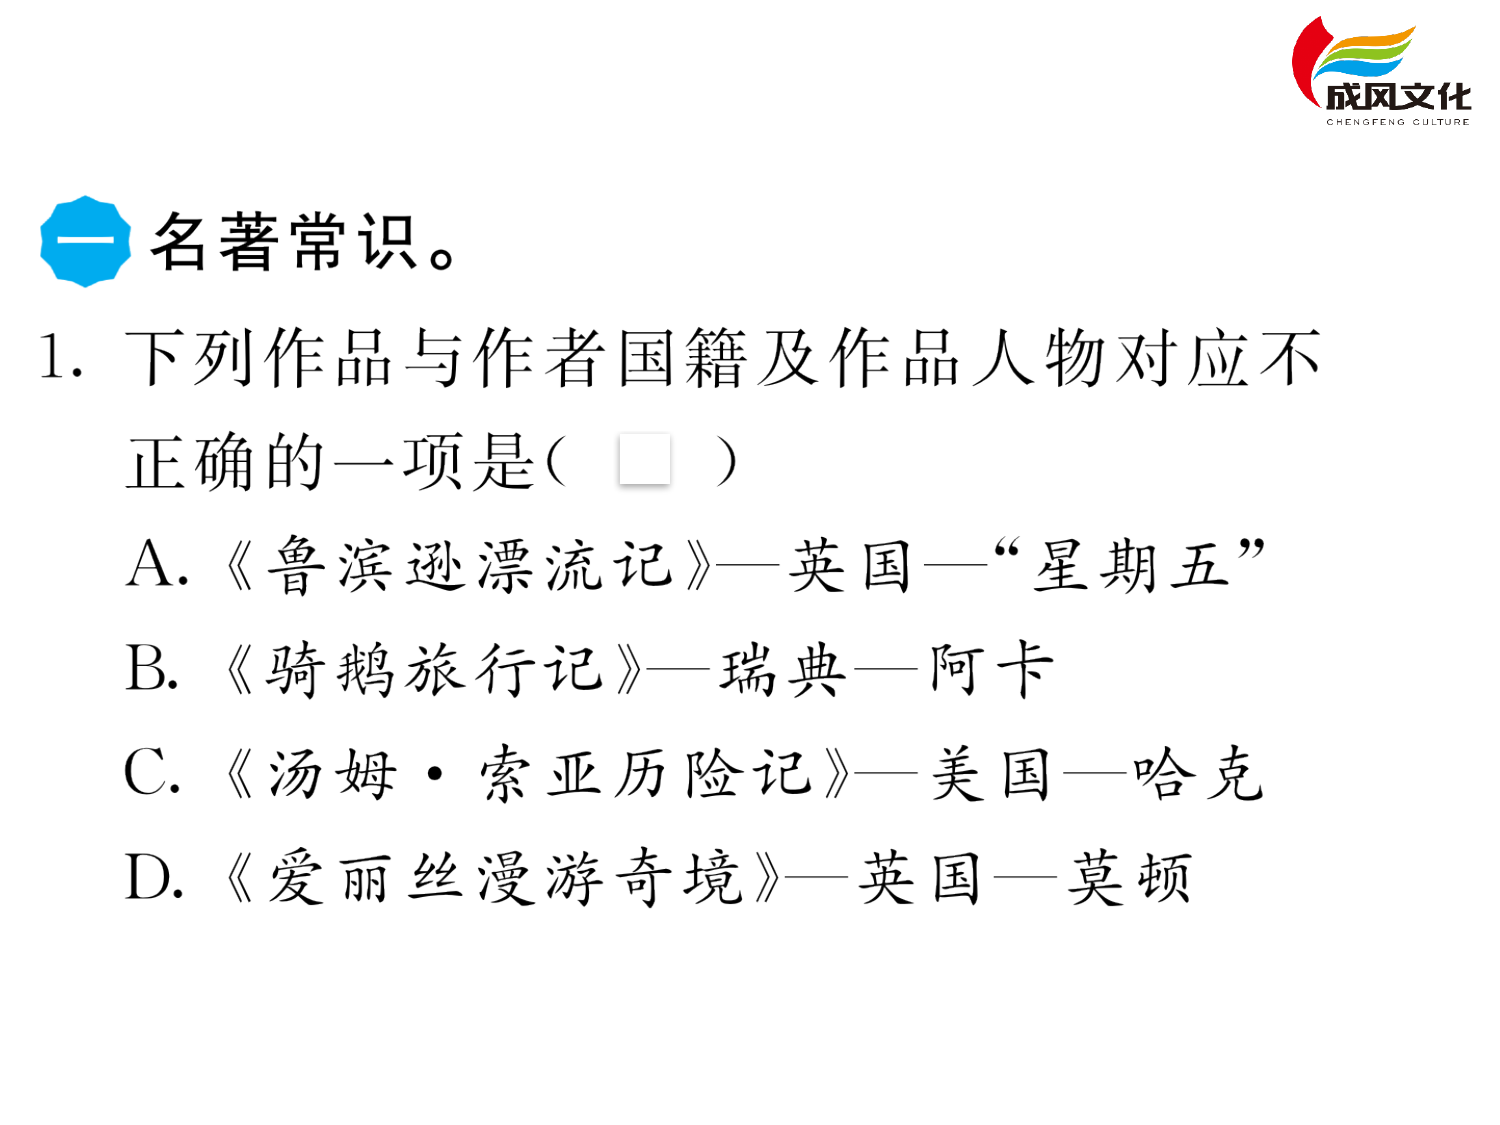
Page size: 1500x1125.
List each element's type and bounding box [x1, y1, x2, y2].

picture [1281, 0, 1489, 136]
picture [35, 176, 1453, 923]
